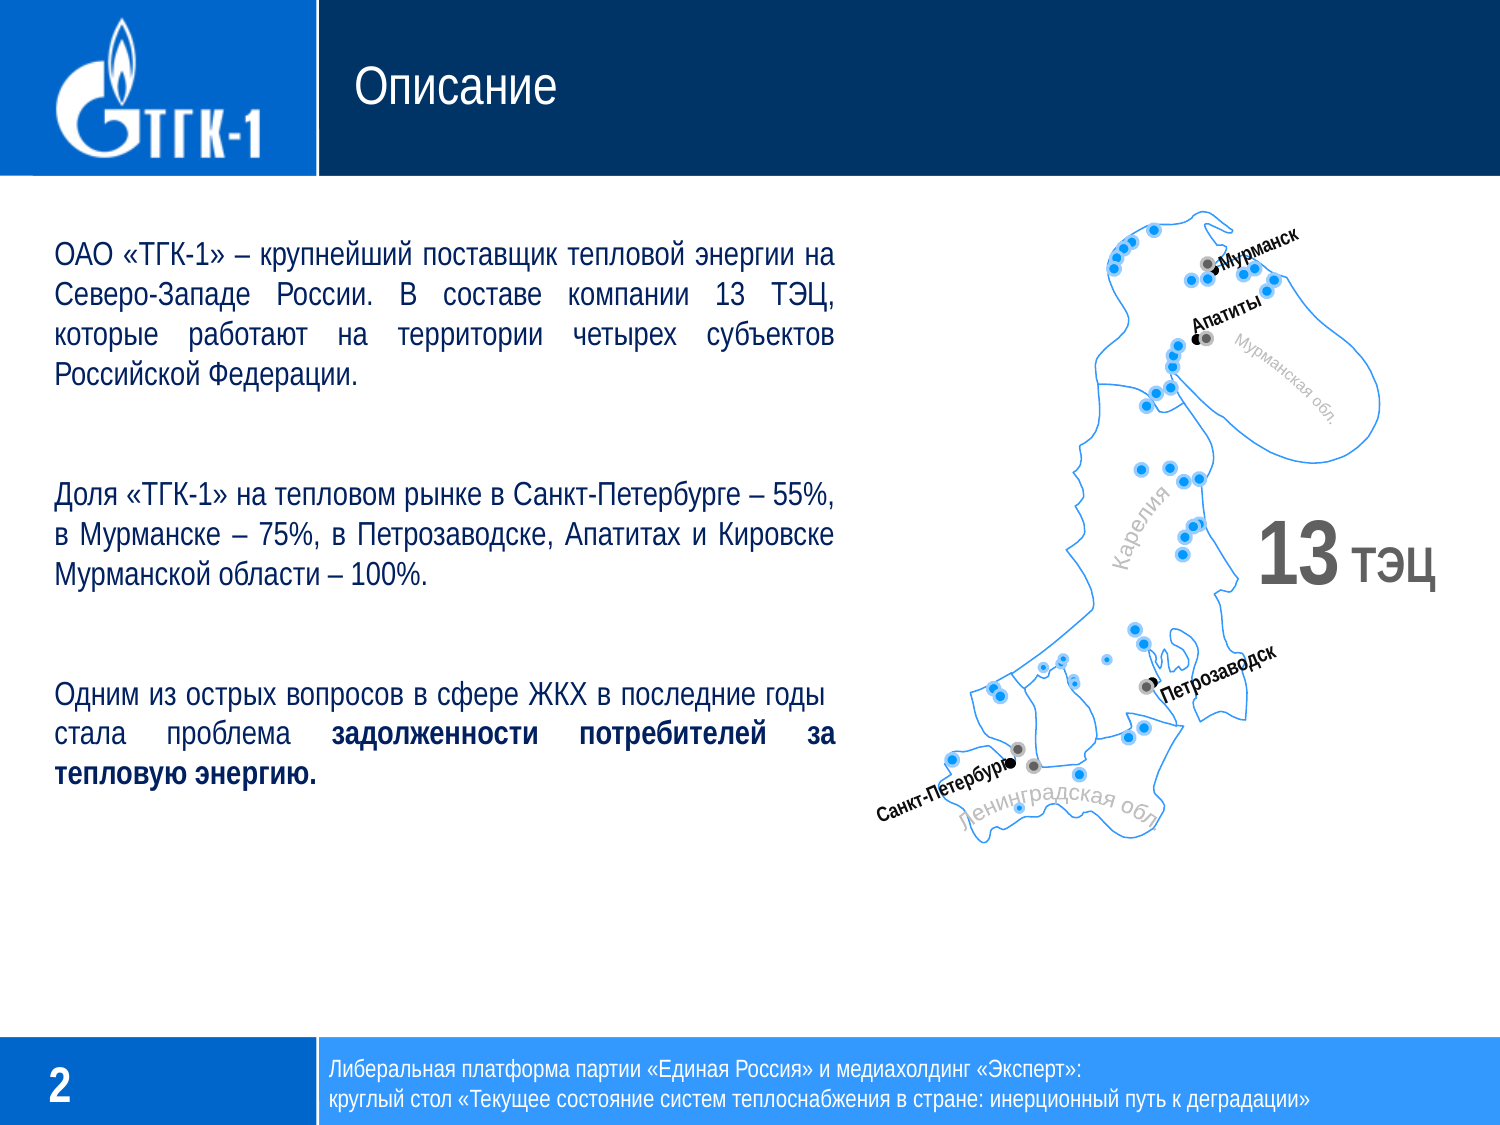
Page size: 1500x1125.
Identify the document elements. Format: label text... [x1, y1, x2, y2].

text_box ОАО «ТГК-1» – крупнейший поставщик тепловой энергии на Северо-Западе России. В составе компании 13 ТЭЦ, которые работают на территории четырех субъектов Российской Федерации. Доля «ТГК-1» на тепловом рынке в Санкт-Петербурге – 55%, в Мурманске – 75%, в Петрозаводске, Апатитах и Кировске Мурманской области – 100%. Одним из острых вопросов в сфере ЖКХ в последние годы стала проблема задолженности потребителей за тепловую энергию. [39, 225, 851, 799]
footer Либеральная платформа партии «Единая Россия» и медиахолдинг «Эксперт»: круглый стол «Текущее состояние систем теплоснабжения в стране: инерционный путь к деградации» [328, 1043, 1500, 1123]
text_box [1242, 484, 1477, 612]
picture [0, 0, 318, 177]
title Описание [354, 0, 1500, 166]
slide_number 2 [33, 1043, 278, 1122]
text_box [791, 230, 1454, 944]
